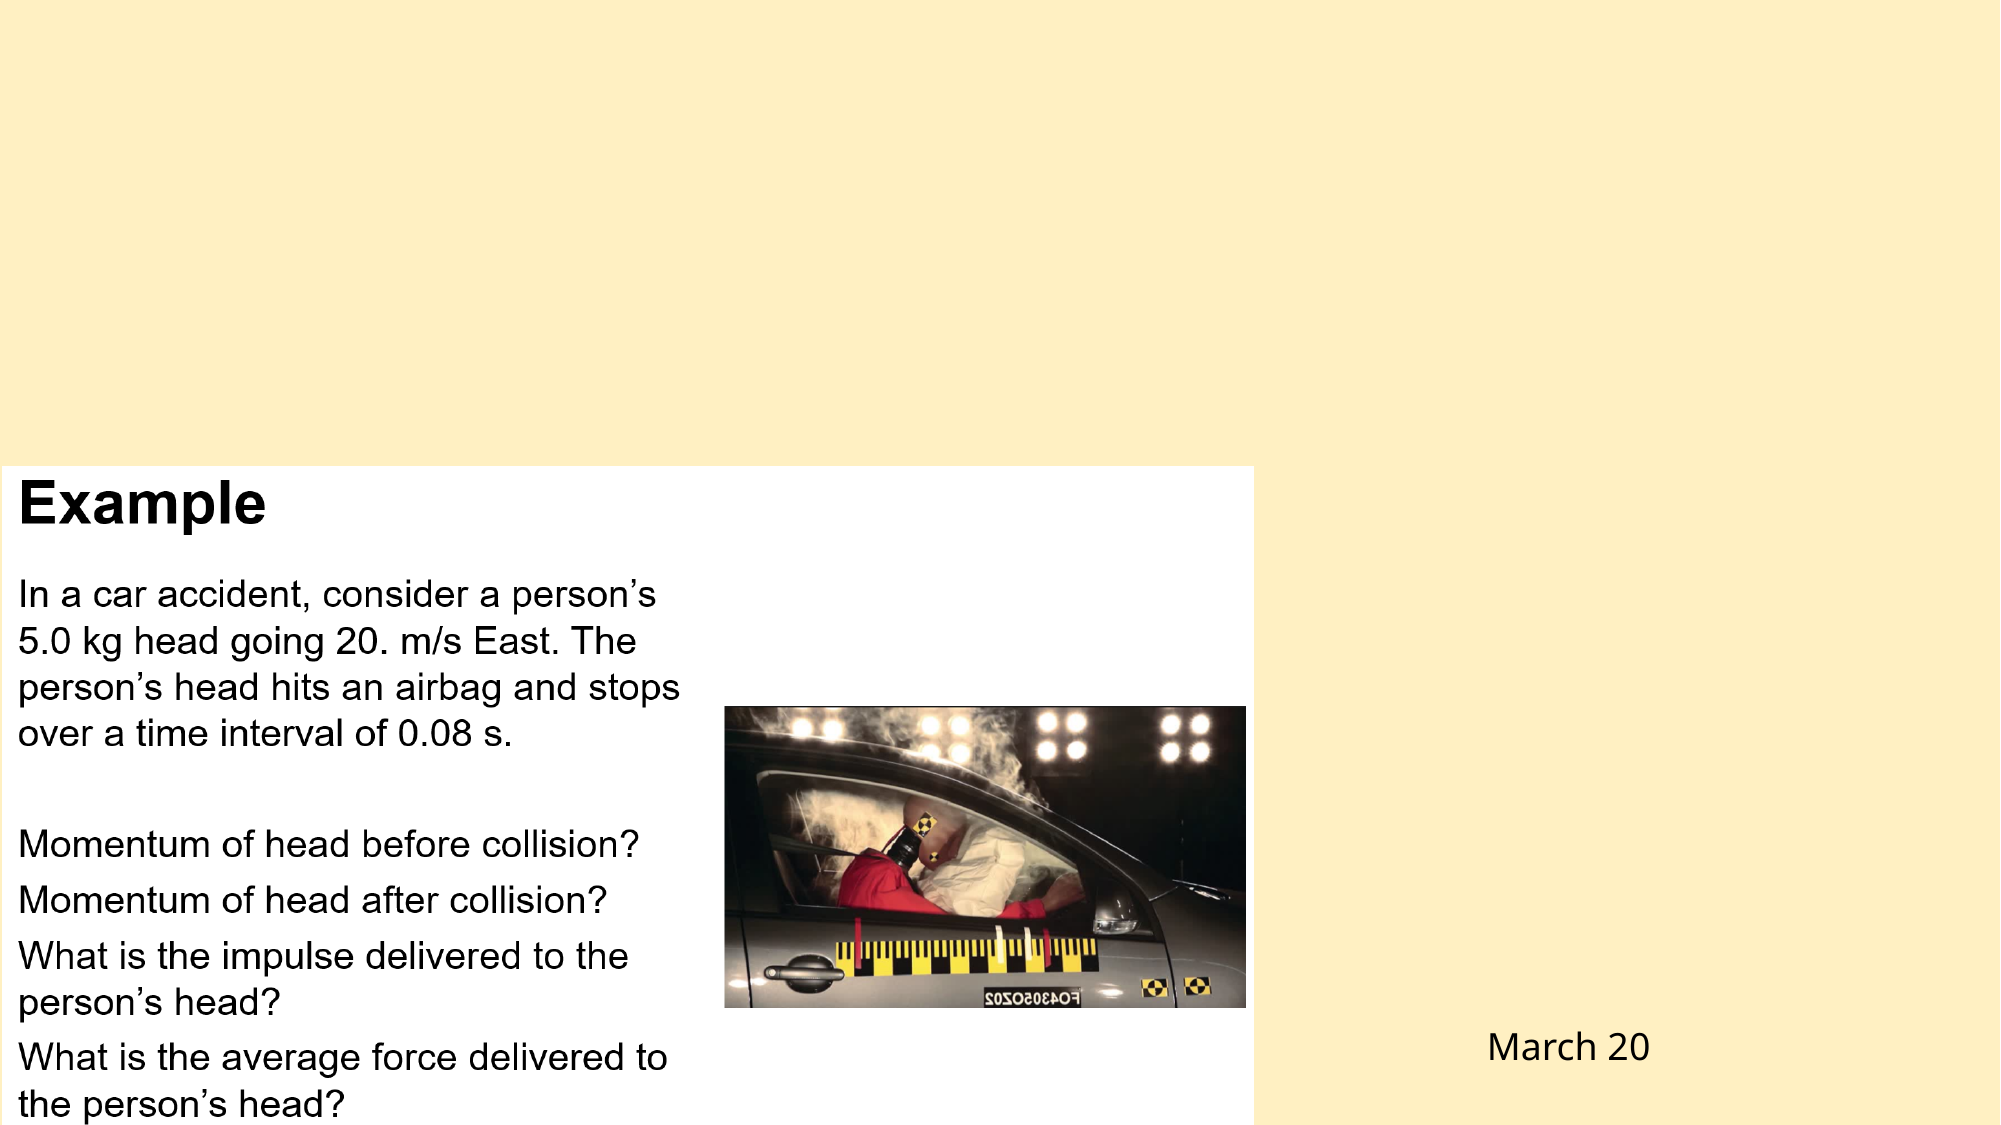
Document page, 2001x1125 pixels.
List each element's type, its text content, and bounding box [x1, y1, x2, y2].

text_box March 20 [1472, 1015, 2000, 1076]
picture [2, 466, 1254, 1125]
